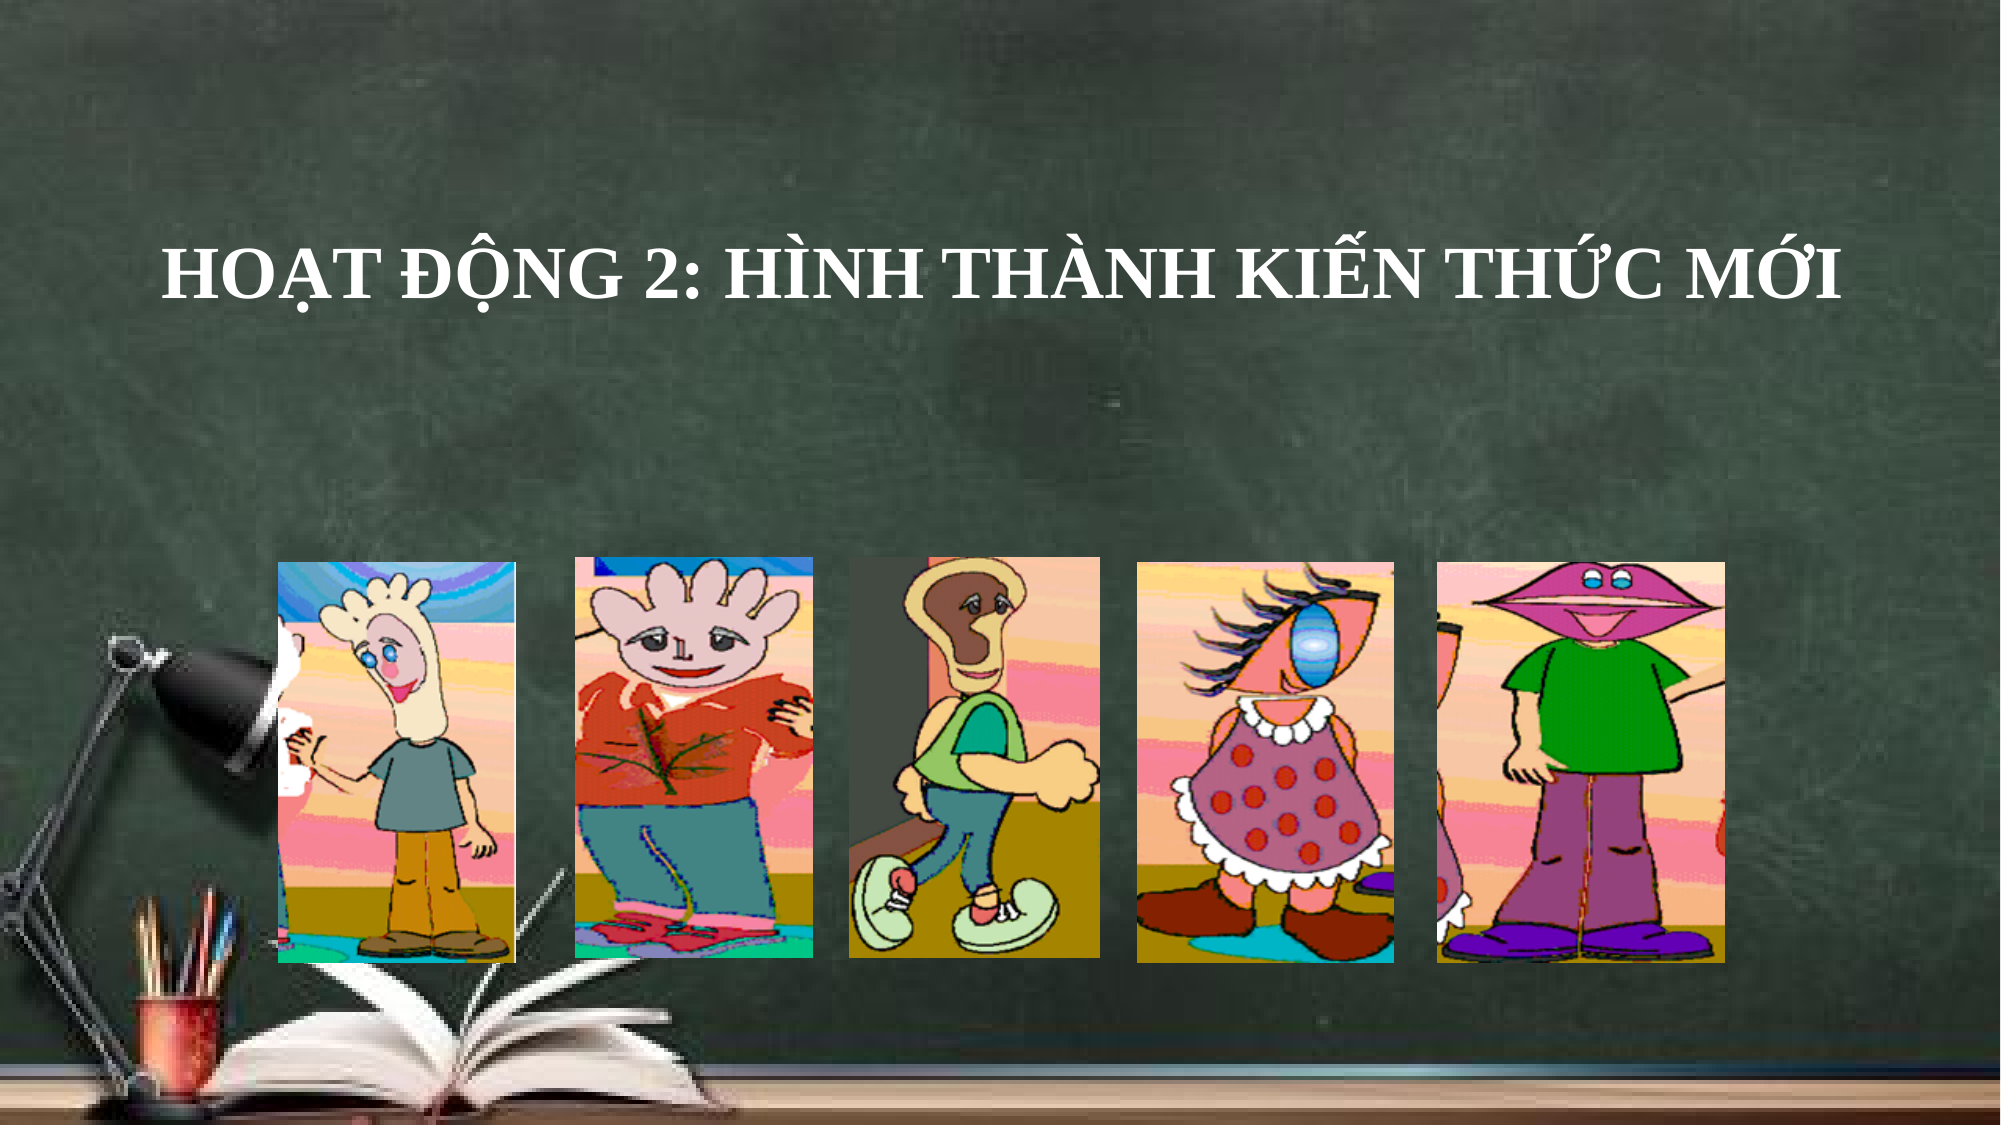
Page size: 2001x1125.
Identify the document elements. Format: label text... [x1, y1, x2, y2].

picture [0, 0, 2001, 1125]
title HOẠT ĐỘNG 2: HÌNH THÀNH KIẾN THỨC MỚI [112, 174, 1913, 363]
